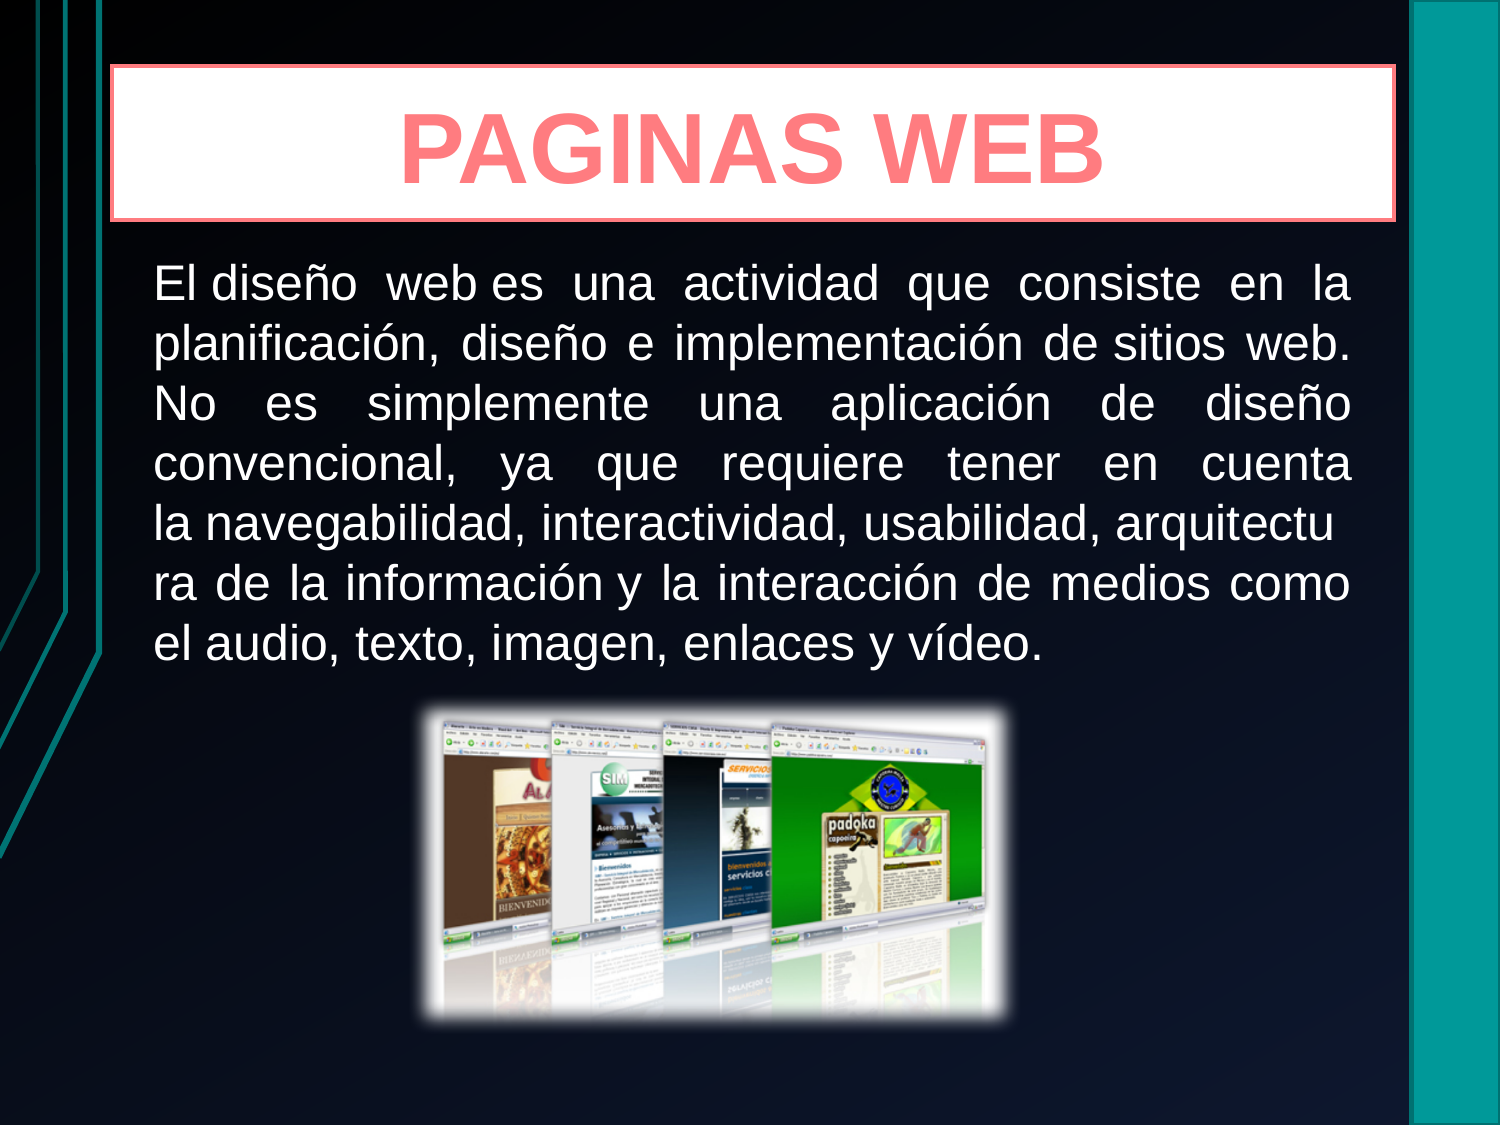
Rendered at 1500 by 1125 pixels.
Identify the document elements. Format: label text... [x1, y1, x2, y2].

text_box [1409, 0, 1500, 1125]
text_box El diseño web es una actividad que consiste en la planificación, diseño e implementación de sitios web. No es simplemente una aplicación de diseño convencional, ya que requiere tener en cuenta la navegabilidad, interactividad, usabilidad, arquitectura de la información y la interacción de medios como el audio, texto, imagen, enlaces y vídeo. [138, 243, 1368, 679]
picture [407, 692, 1022, 1036]
text_box PAGINAS WEB [110, 64, 1396, 222]
